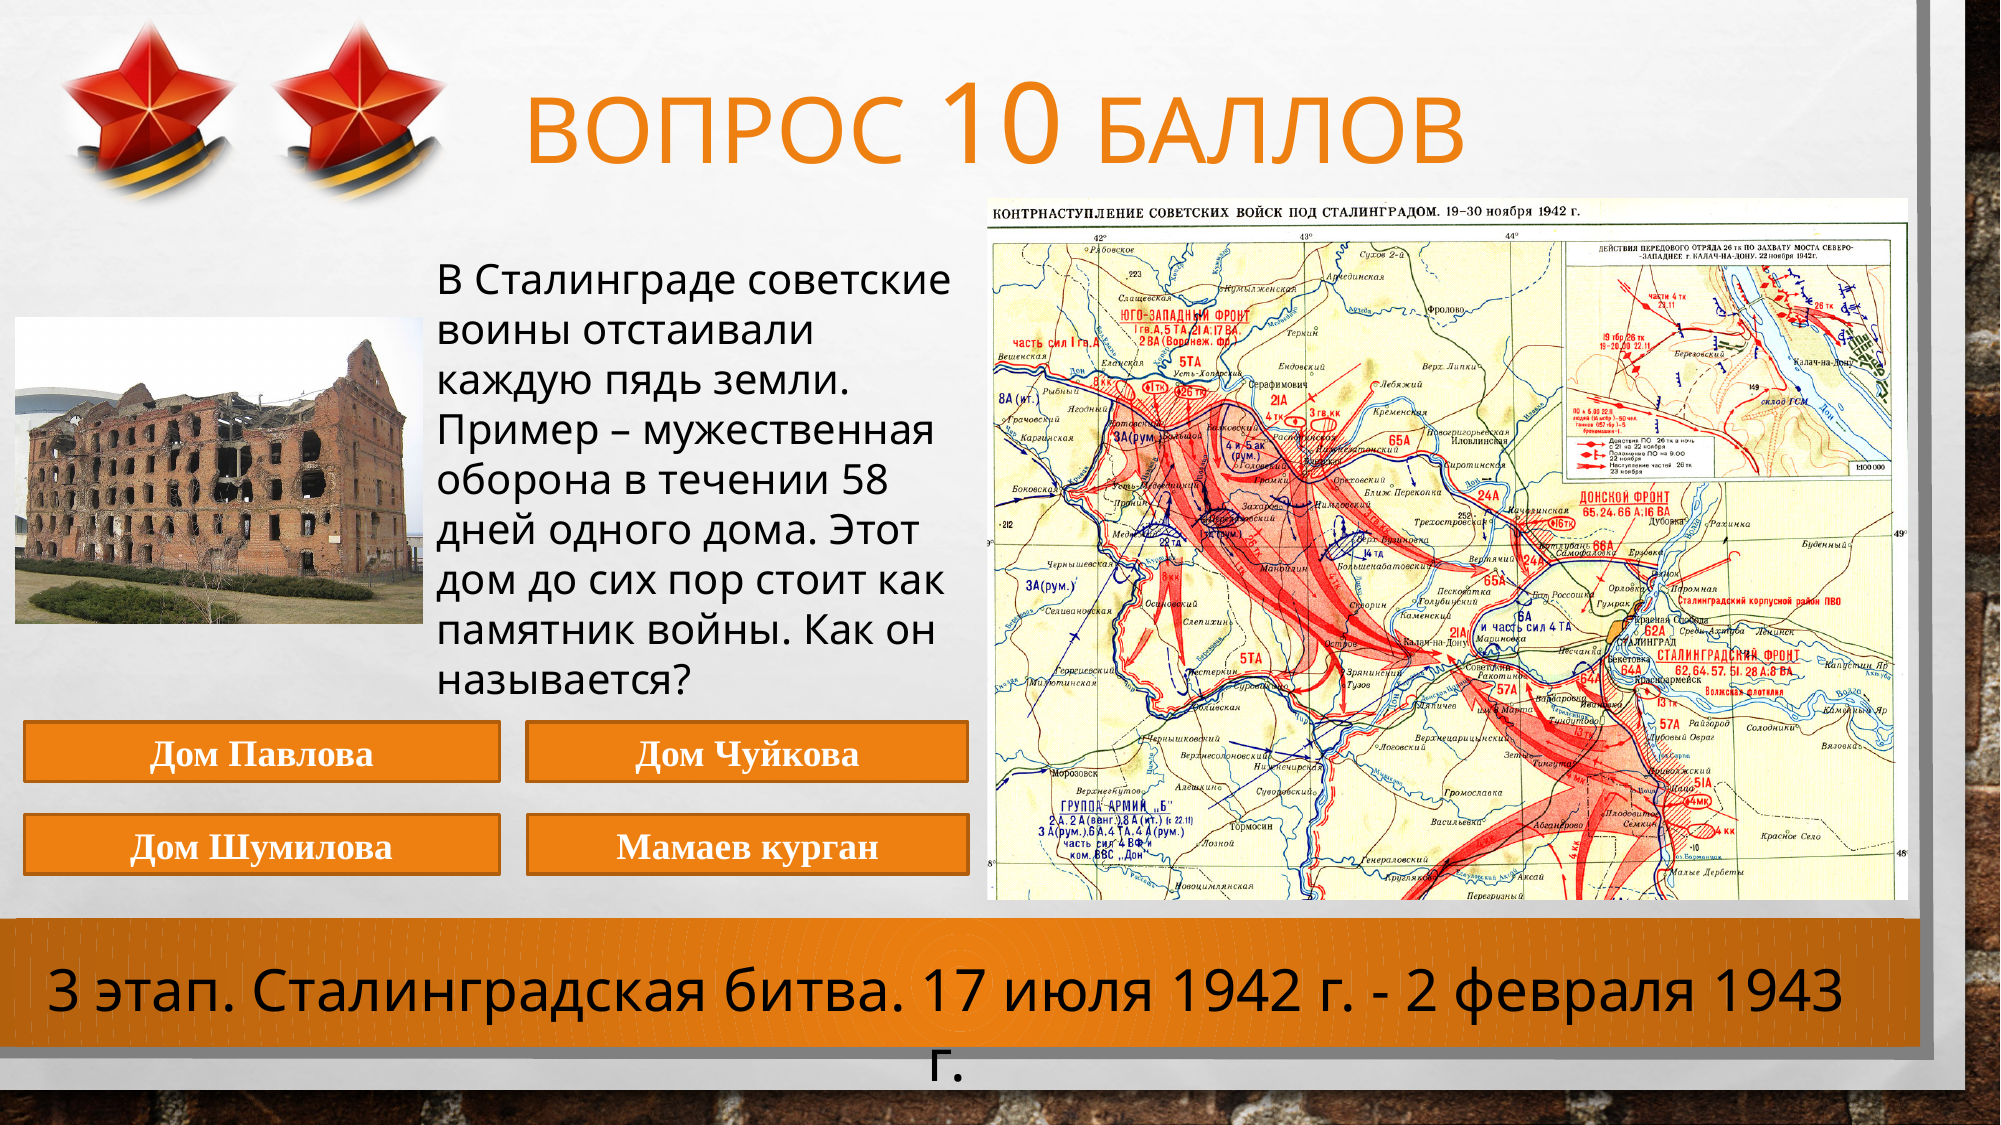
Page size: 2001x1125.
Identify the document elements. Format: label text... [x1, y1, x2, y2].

picture [0, 0, 2000, 1125]
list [44, 12, 254, 214]
picture [255, 12, 464, 214]
title Вопрос 10 баллов [507, 32, 1589, 222]
picture [987, 198, 1909, 900]
text_box Дом Шумилова [23, 813, 501, 876]
picture [14, 317, 423, 624]
text_box 3 этап. Сталинградская битва. 17 июля 1942 г. - 2 февраля 1943 г. [24, 946, 1870, 1101]
text_box В Сталинграде советские воины отстаивали каждую пядь земли. Пример – мужественная оборона в течении 58 дней одного дома. Этот дом до сих пор стоит как памятник войны. Как он называется? [421, 245, 987, 711]
text_box Дом Павлова [23, 720, 501, 783]
text_box Дом Чуйкова [525, 720, 969, 783]
text_box Мамаев курган [526, 813, 970, 876]
